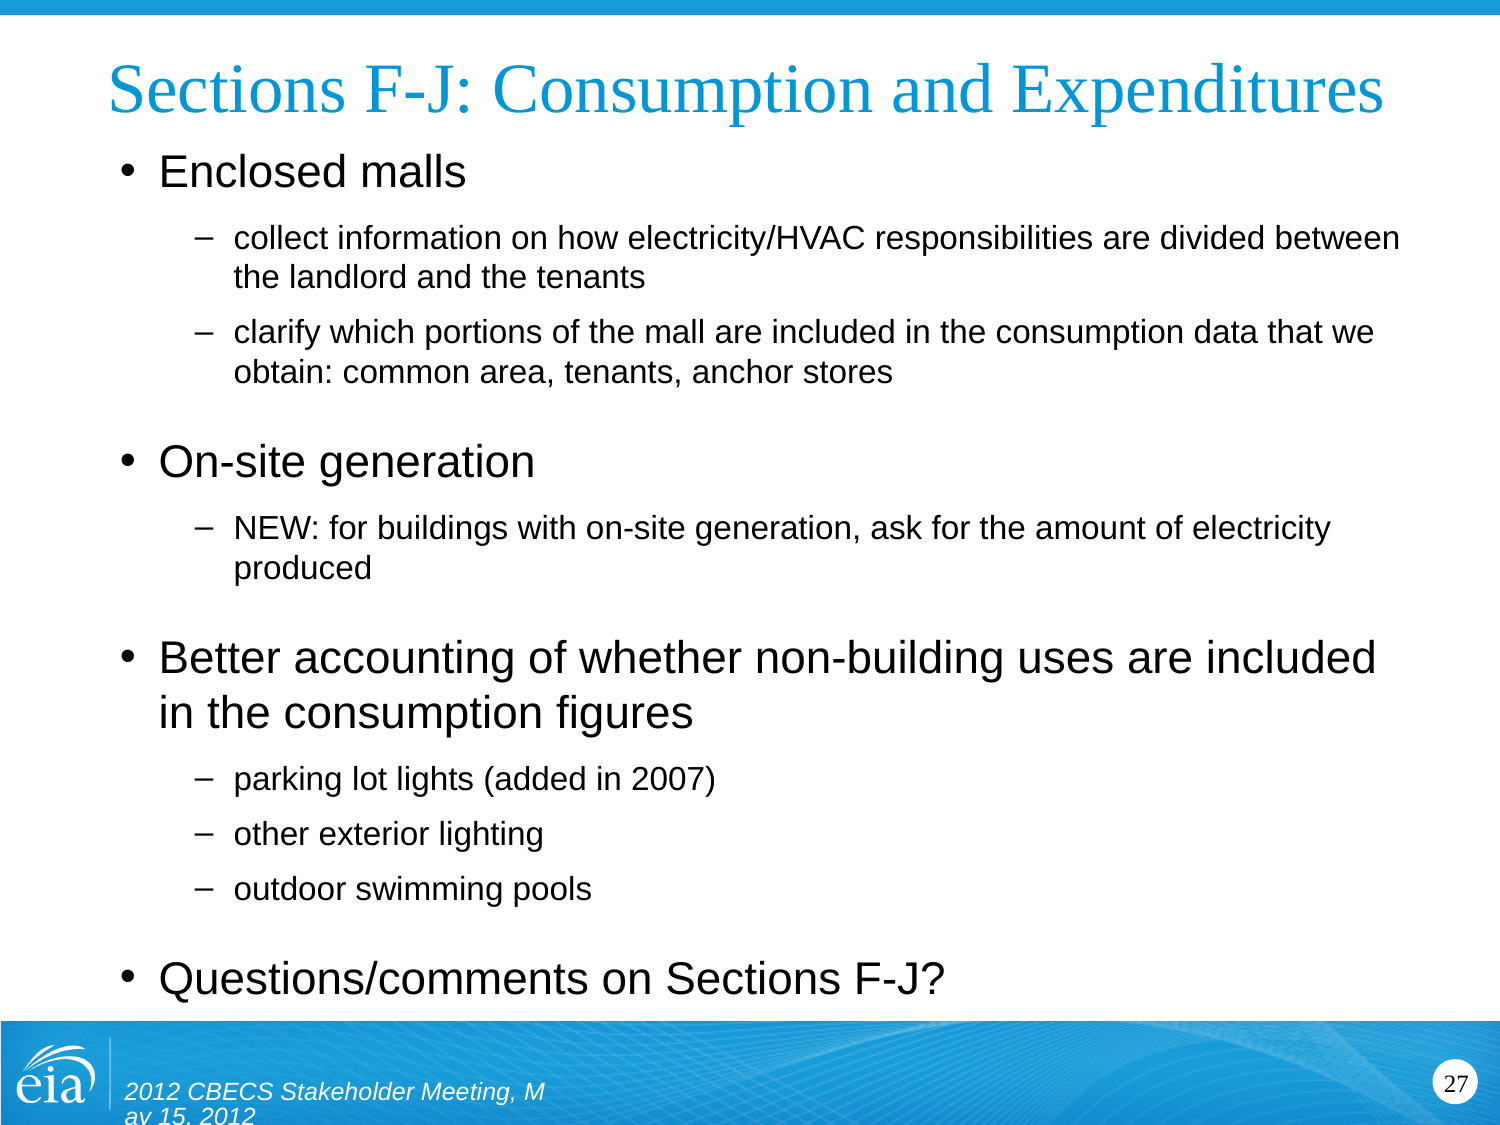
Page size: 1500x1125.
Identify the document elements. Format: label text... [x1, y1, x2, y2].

title Sections F-J: Consumption and Expenditures [92, 0, 1413, 134]
picture [2, 1021, 1500, 1125]
footer 2012 CBECS Stakeholder Meeting, May 15, 2012 [109, 1048, 570, 1113]
list Enclosed malls collect information on how electricity/HVAC responsibilities are divided between the landlord and the tenants clarify which portions of the mall are included in the consumption data that we obtain: common area, tenants, anchor stores On-site generation NEW: for buildings with on-site generation, ask for the amount of electricity produced Better accounting of whether non-building uses are included in the consumption figures parking lot lights (added in 2007) other exterior lighting outdoor swimming pools Questions/comments on Sections F-J? [105, 134, 1425, 888]
slide_number 27 [1425, 1053, 1488, 1113]
